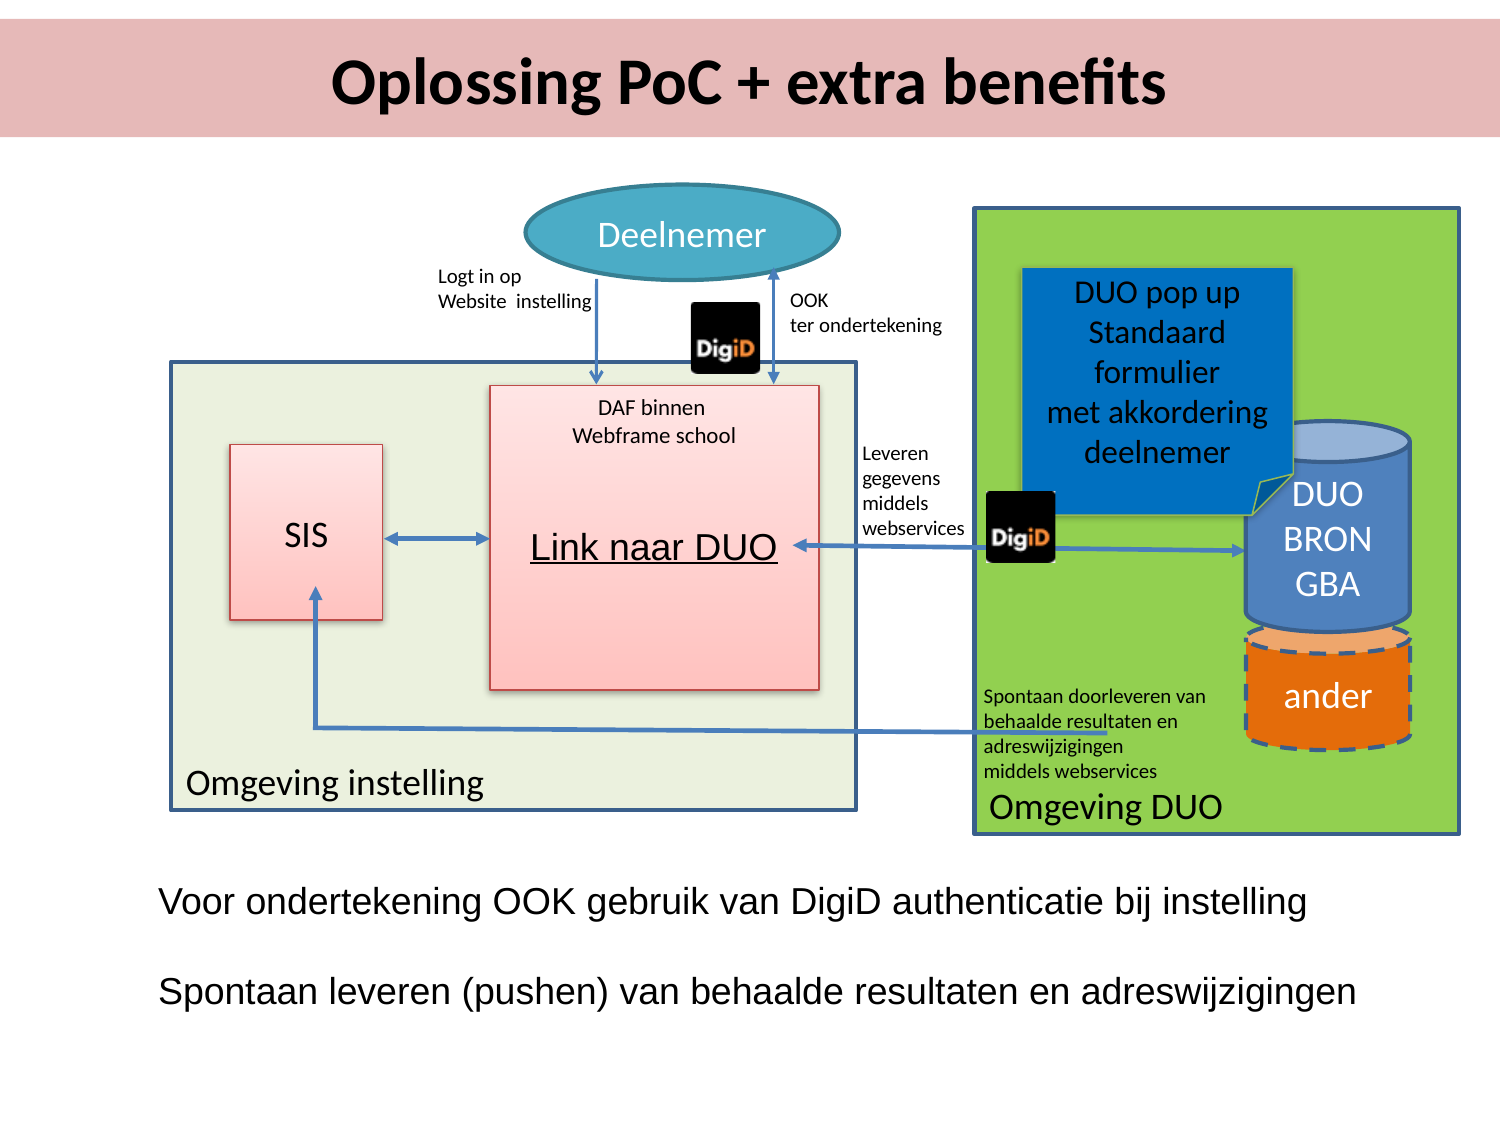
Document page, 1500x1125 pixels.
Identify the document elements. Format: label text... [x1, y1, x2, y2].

picture [690, 302, 761, 374]
text_box Logt in op Website instelling [423, 255, 607, 321]
text_box Leveren gegevens middels webservices [847, 432, 980, 543]
text_box Voor ondertekening OOK gebruik van DigiD authenticatie bij instelling Spontaan leveren (pushen) van behaalde resultaten en adreswijzigingen [143, 869, 1372, 1020]
text_box Spontaan doorleveren van behaalde resultaten en adreswijzigingen middels webservices [969, 675, 1248, 790]
text_box ander [1243, 636, 1413, 753]
text_box Oplossing PoC + extra benefits [0, 18, 1500, 138]
text_box DUO BRON GBA [1243, 418, 1412, 635]
picture [985, 491, 1056, 563]
text_box DAF binnen Webframe school [489, 385, 820, 691]
text_box Omgeving DUO [972, 206, 1461, 836]
text_box ander [1246, 626, 1264, 636]
text_box Omgeving instelling [169, 360, 858, 812]
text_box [1060, 545, 1247, 551]
text_box Link naar DUO [515, 515, 793, 576]
text_box SIS [229, 444, 383, 621]
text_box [794, 545, 980, 551]
text_box OOK ter ondertekening [778, 278, 958, 344]
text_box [312, 727, 1108, 734]
text_box Deelnemer [523, 182, 842, 283]
text_box ander [1392, 626, 1410, 636]
text_box DUO pop up Standaard formulier met akkordering deelnemer [1020, 266, 1295, 517]
